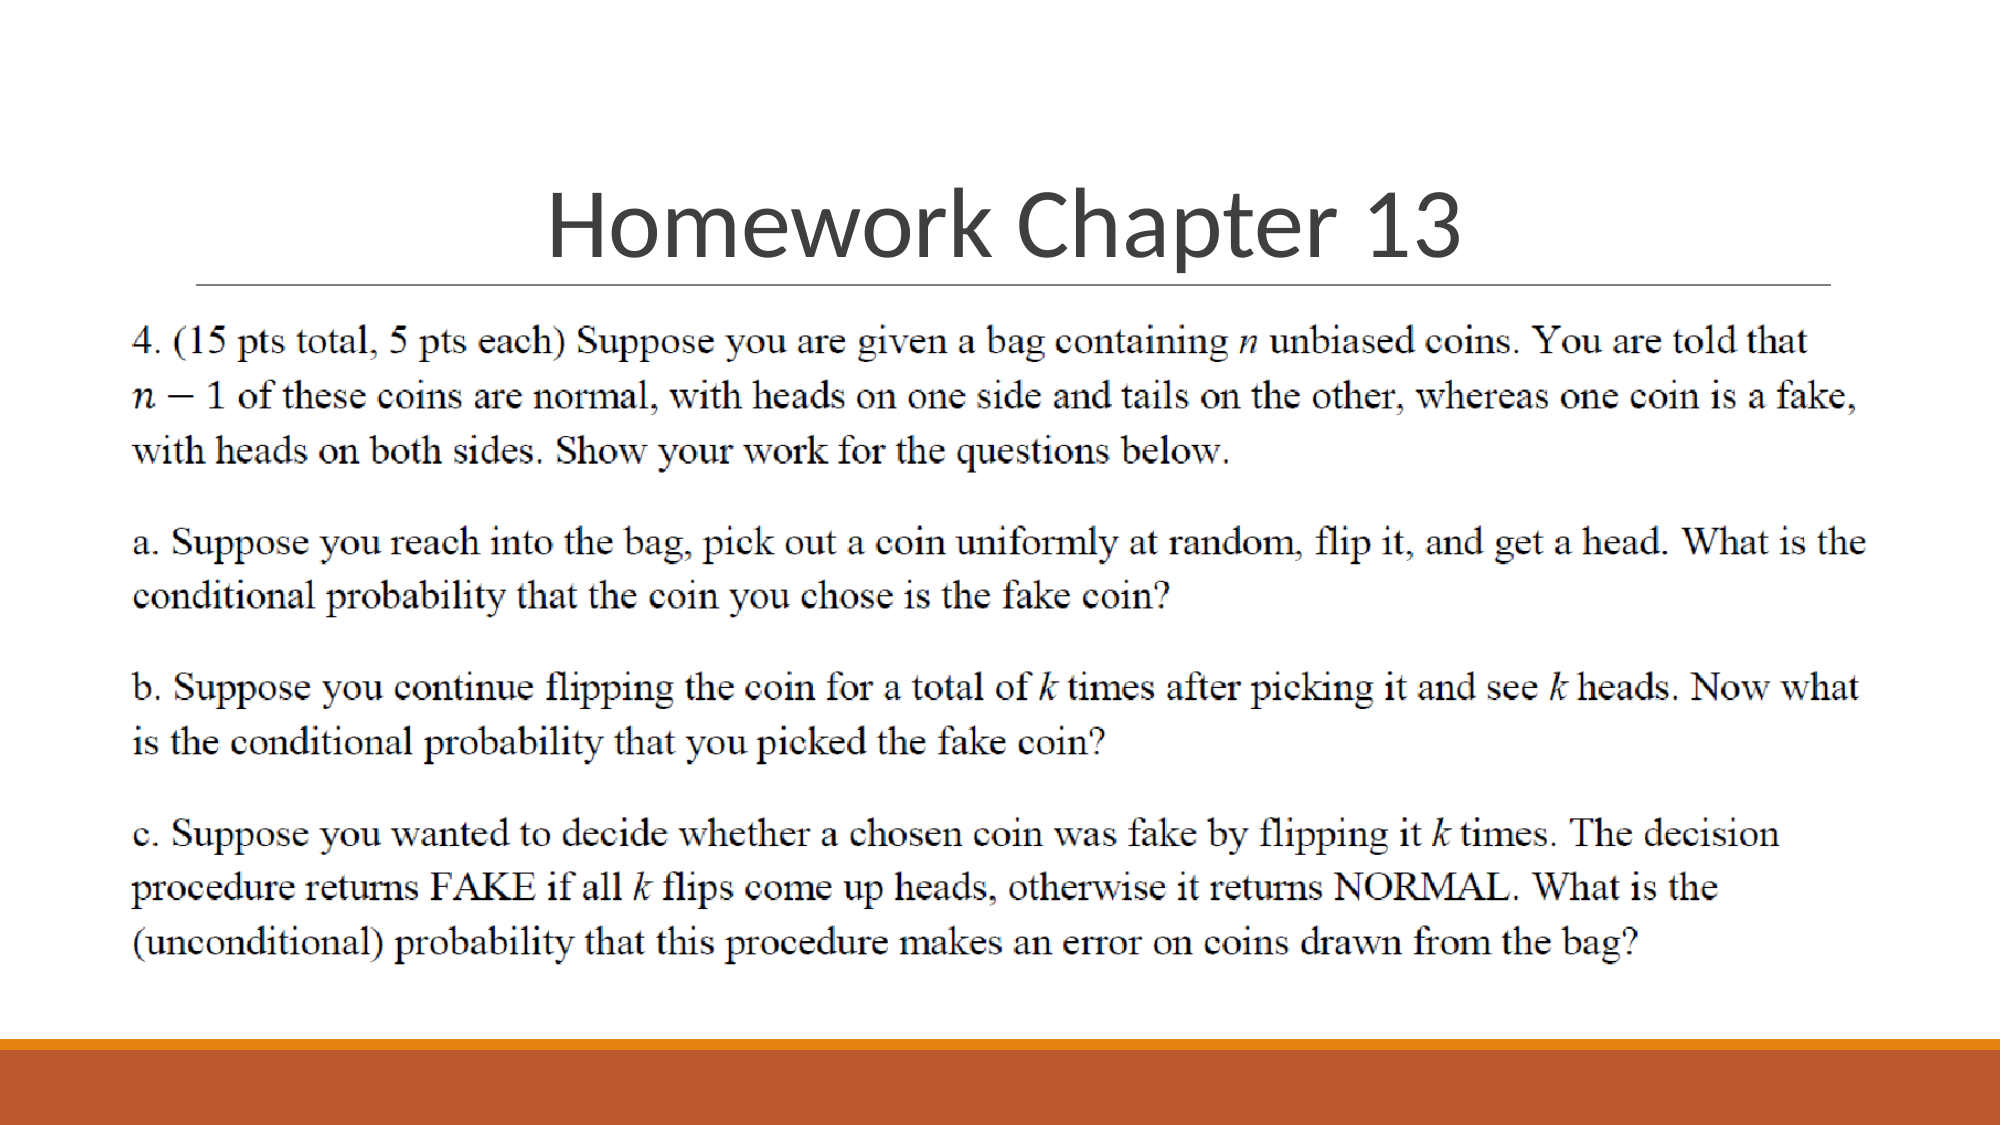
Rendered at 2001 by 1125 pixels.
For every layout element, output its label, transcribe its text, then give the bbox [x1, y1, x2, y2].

title Homework Chapter 13 [180, 47, 1830, 285]
picture [122, 308, 1878, 1003]
